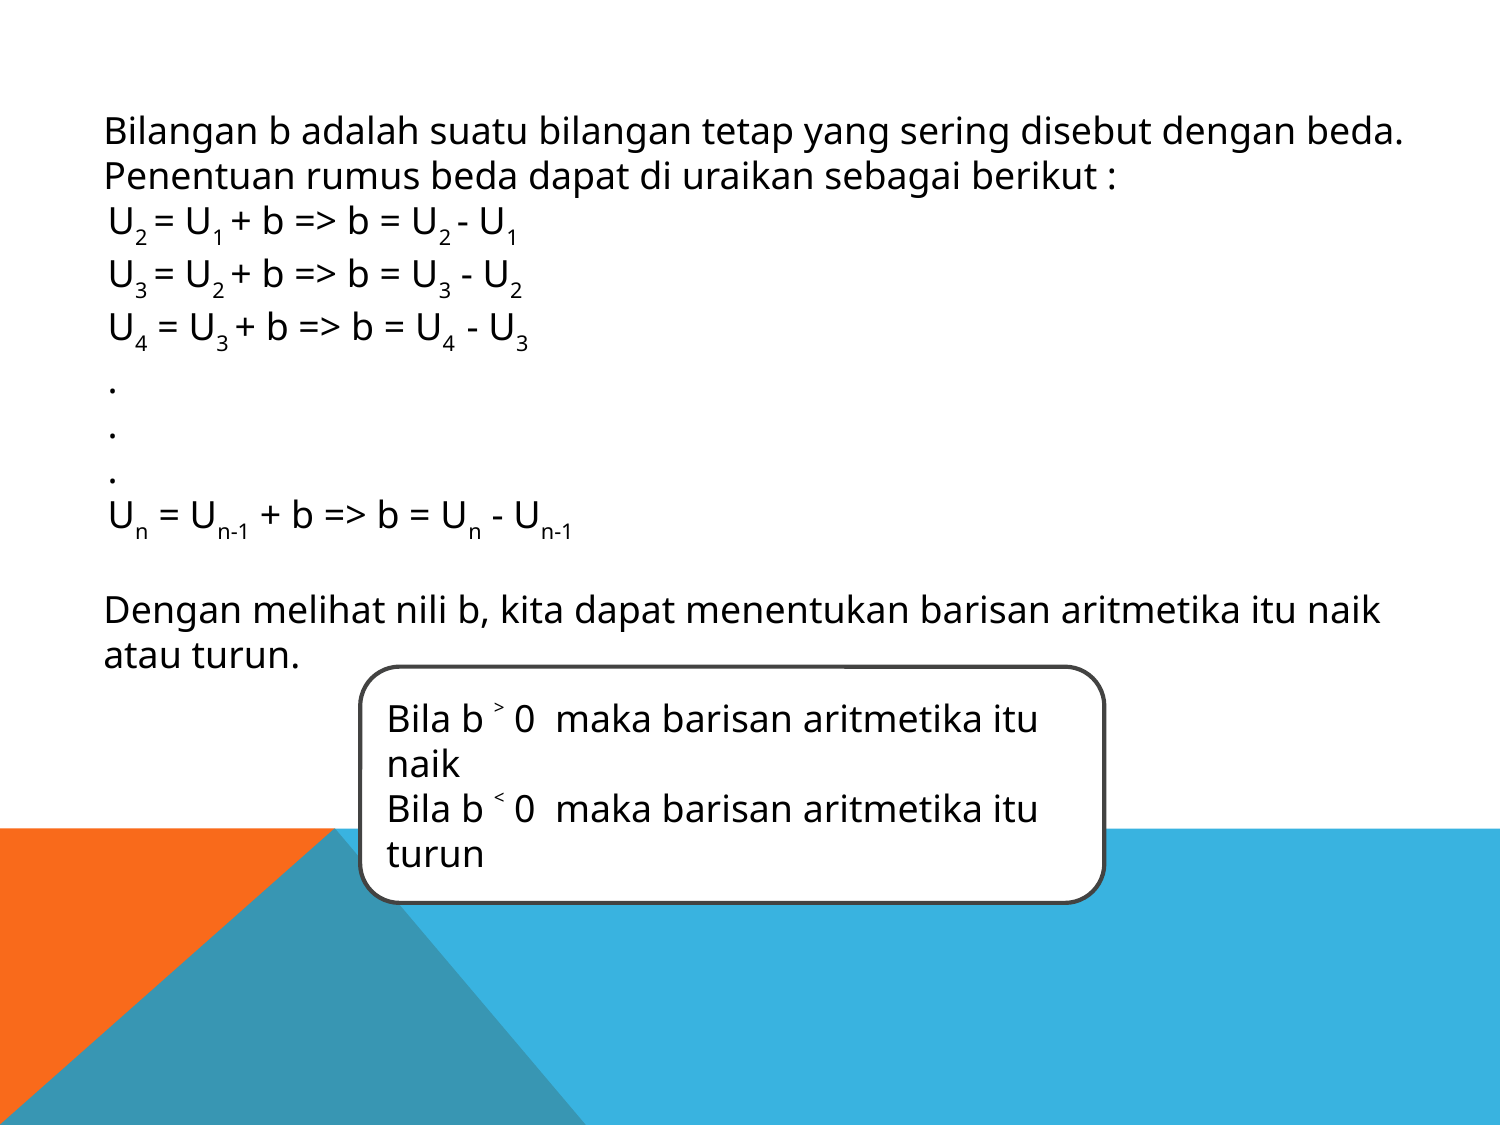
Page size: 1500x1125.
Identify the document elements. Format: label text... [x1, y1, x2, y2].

text_box Dengan melihat nili b, kita dapat menentukan barisan aritmetika itu naik atau turun. [88, 578, 1436, 683]
text_box Bila b ˃ 0 maka barisan aritmetika itu naik Bila b ˂ 0 maka barisan aritmetika itu turun [358, 664, 1107, 905]
text_box U2 = U1 + b => b = U2 - U1 U3 = U2 + b => b = U3 - U2 U4 = U3 + b => b = U4 - U3 . . . Un = Un-1 + b => b = Un - Un-1 [17, 189, 1500, 552]
text_box Bilangan b adalah suatu bilangan tetap yang sering disebut dengan beda. Penentuan rumus beda dapat di uraikan sebagai berikut : [88, 99, 1459, 189]
